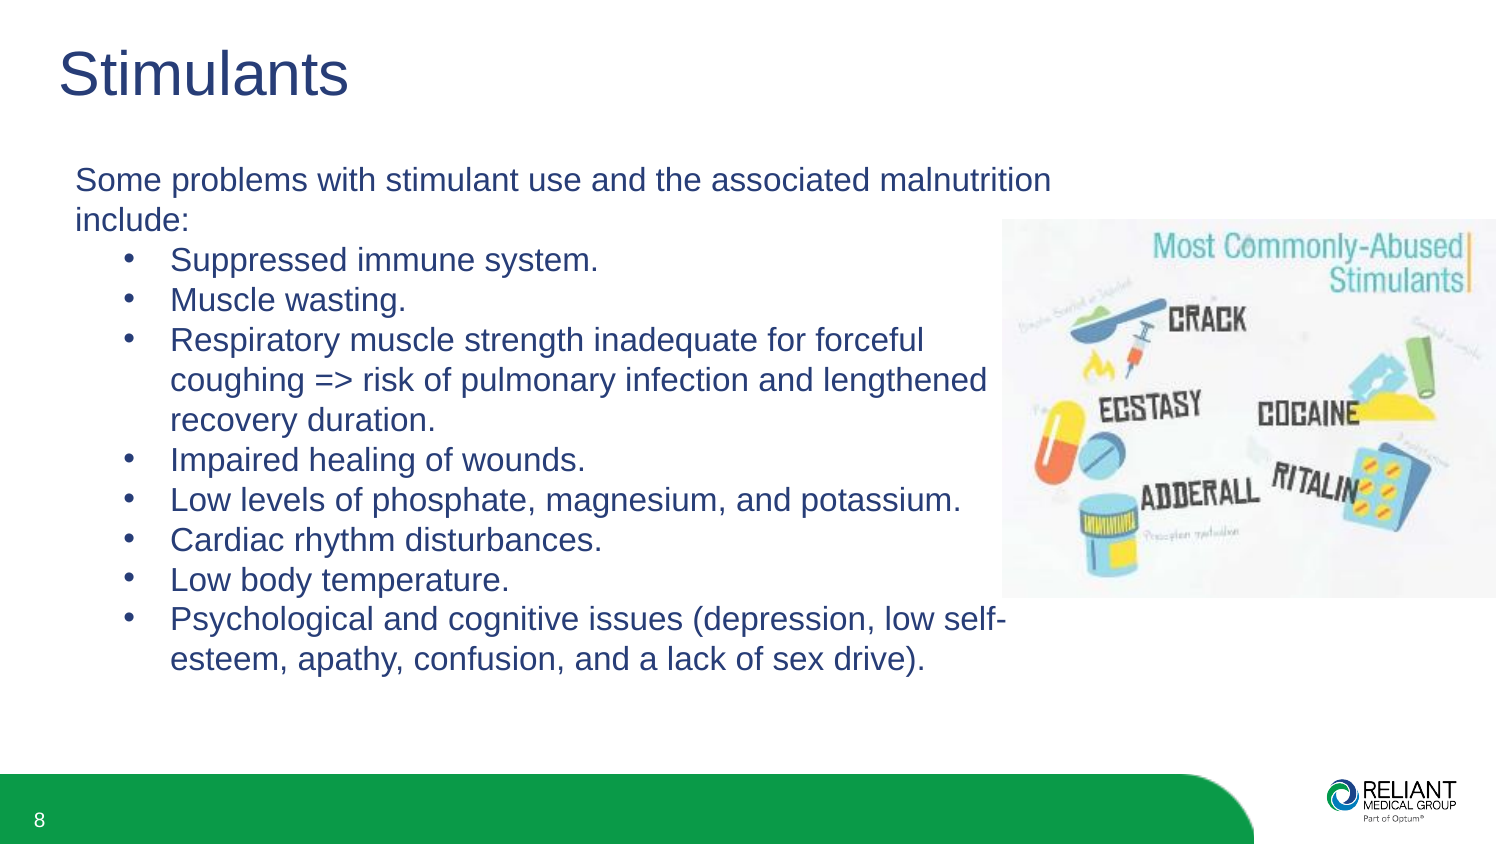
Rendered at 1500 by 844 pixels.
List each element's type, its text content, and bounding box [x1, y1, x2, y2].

text_box Stimulants [43, 25, 366, 116]
picture [1002, 219, 1496, 598]
text_box Some problems with stimulant use and the associated malnutrition include: Suppressed immune system. Muscle wasting. Respiratory muscle strength inadequate for forceful coughing => risk of pulmonary infection and lengthened recovery duration. Impaired healing of wounds. Low levels of phosphate, magnesium, and potassium. Cardiac rhythm disturbances. Low body temperature. Psychological and cognitive issues (depression, low self-esteem, apathy, confusion, and a lack of sex drive). [60, 151, 1085, 730]
picture [1298, 760, 1480, 839]
slide_number 8 [19, 799, 332, 841]
